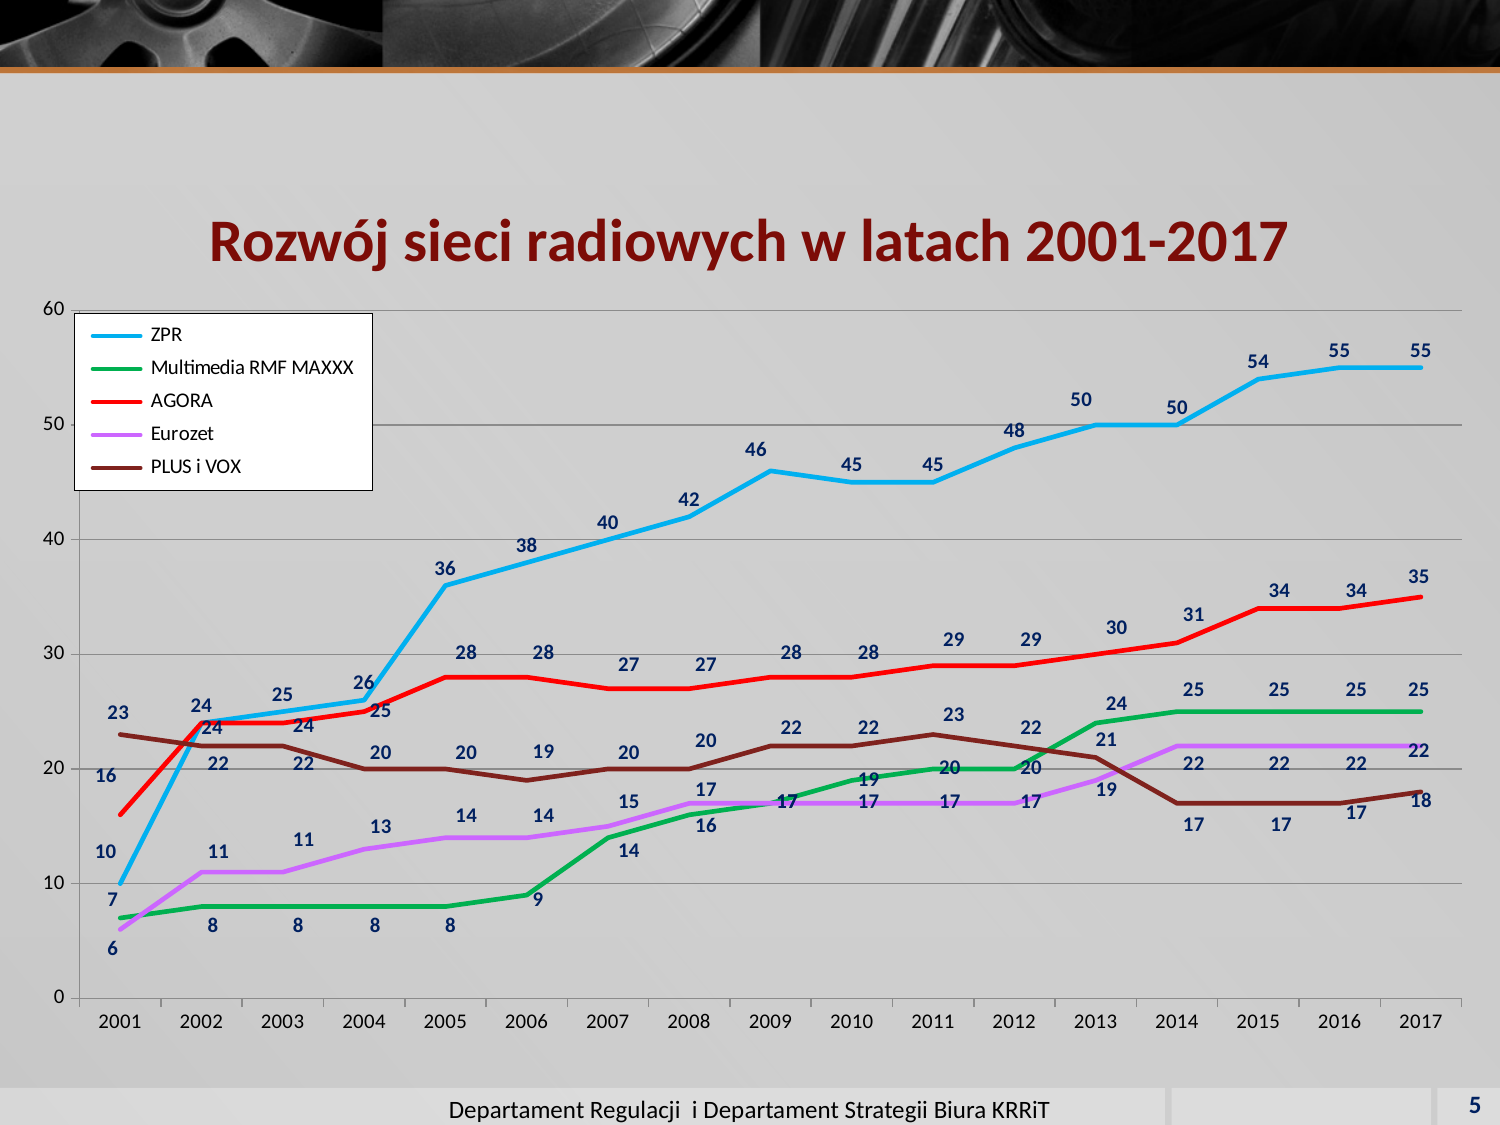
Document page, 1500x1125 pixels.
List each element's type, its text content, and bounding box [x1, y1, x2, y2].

slide_number 5 [1434, 1084, 1497, 1122]
picture [0, 0, 1500, 67]
footer Departament Regulacji i Departament Strategii Biura KRRiT [206, 1089, 1294, 1125]
chart [24, 287, 1476, 1038]
title Rozwój sieci radiowych w latach 2001-2017 [75, 162, 1425, 287]
